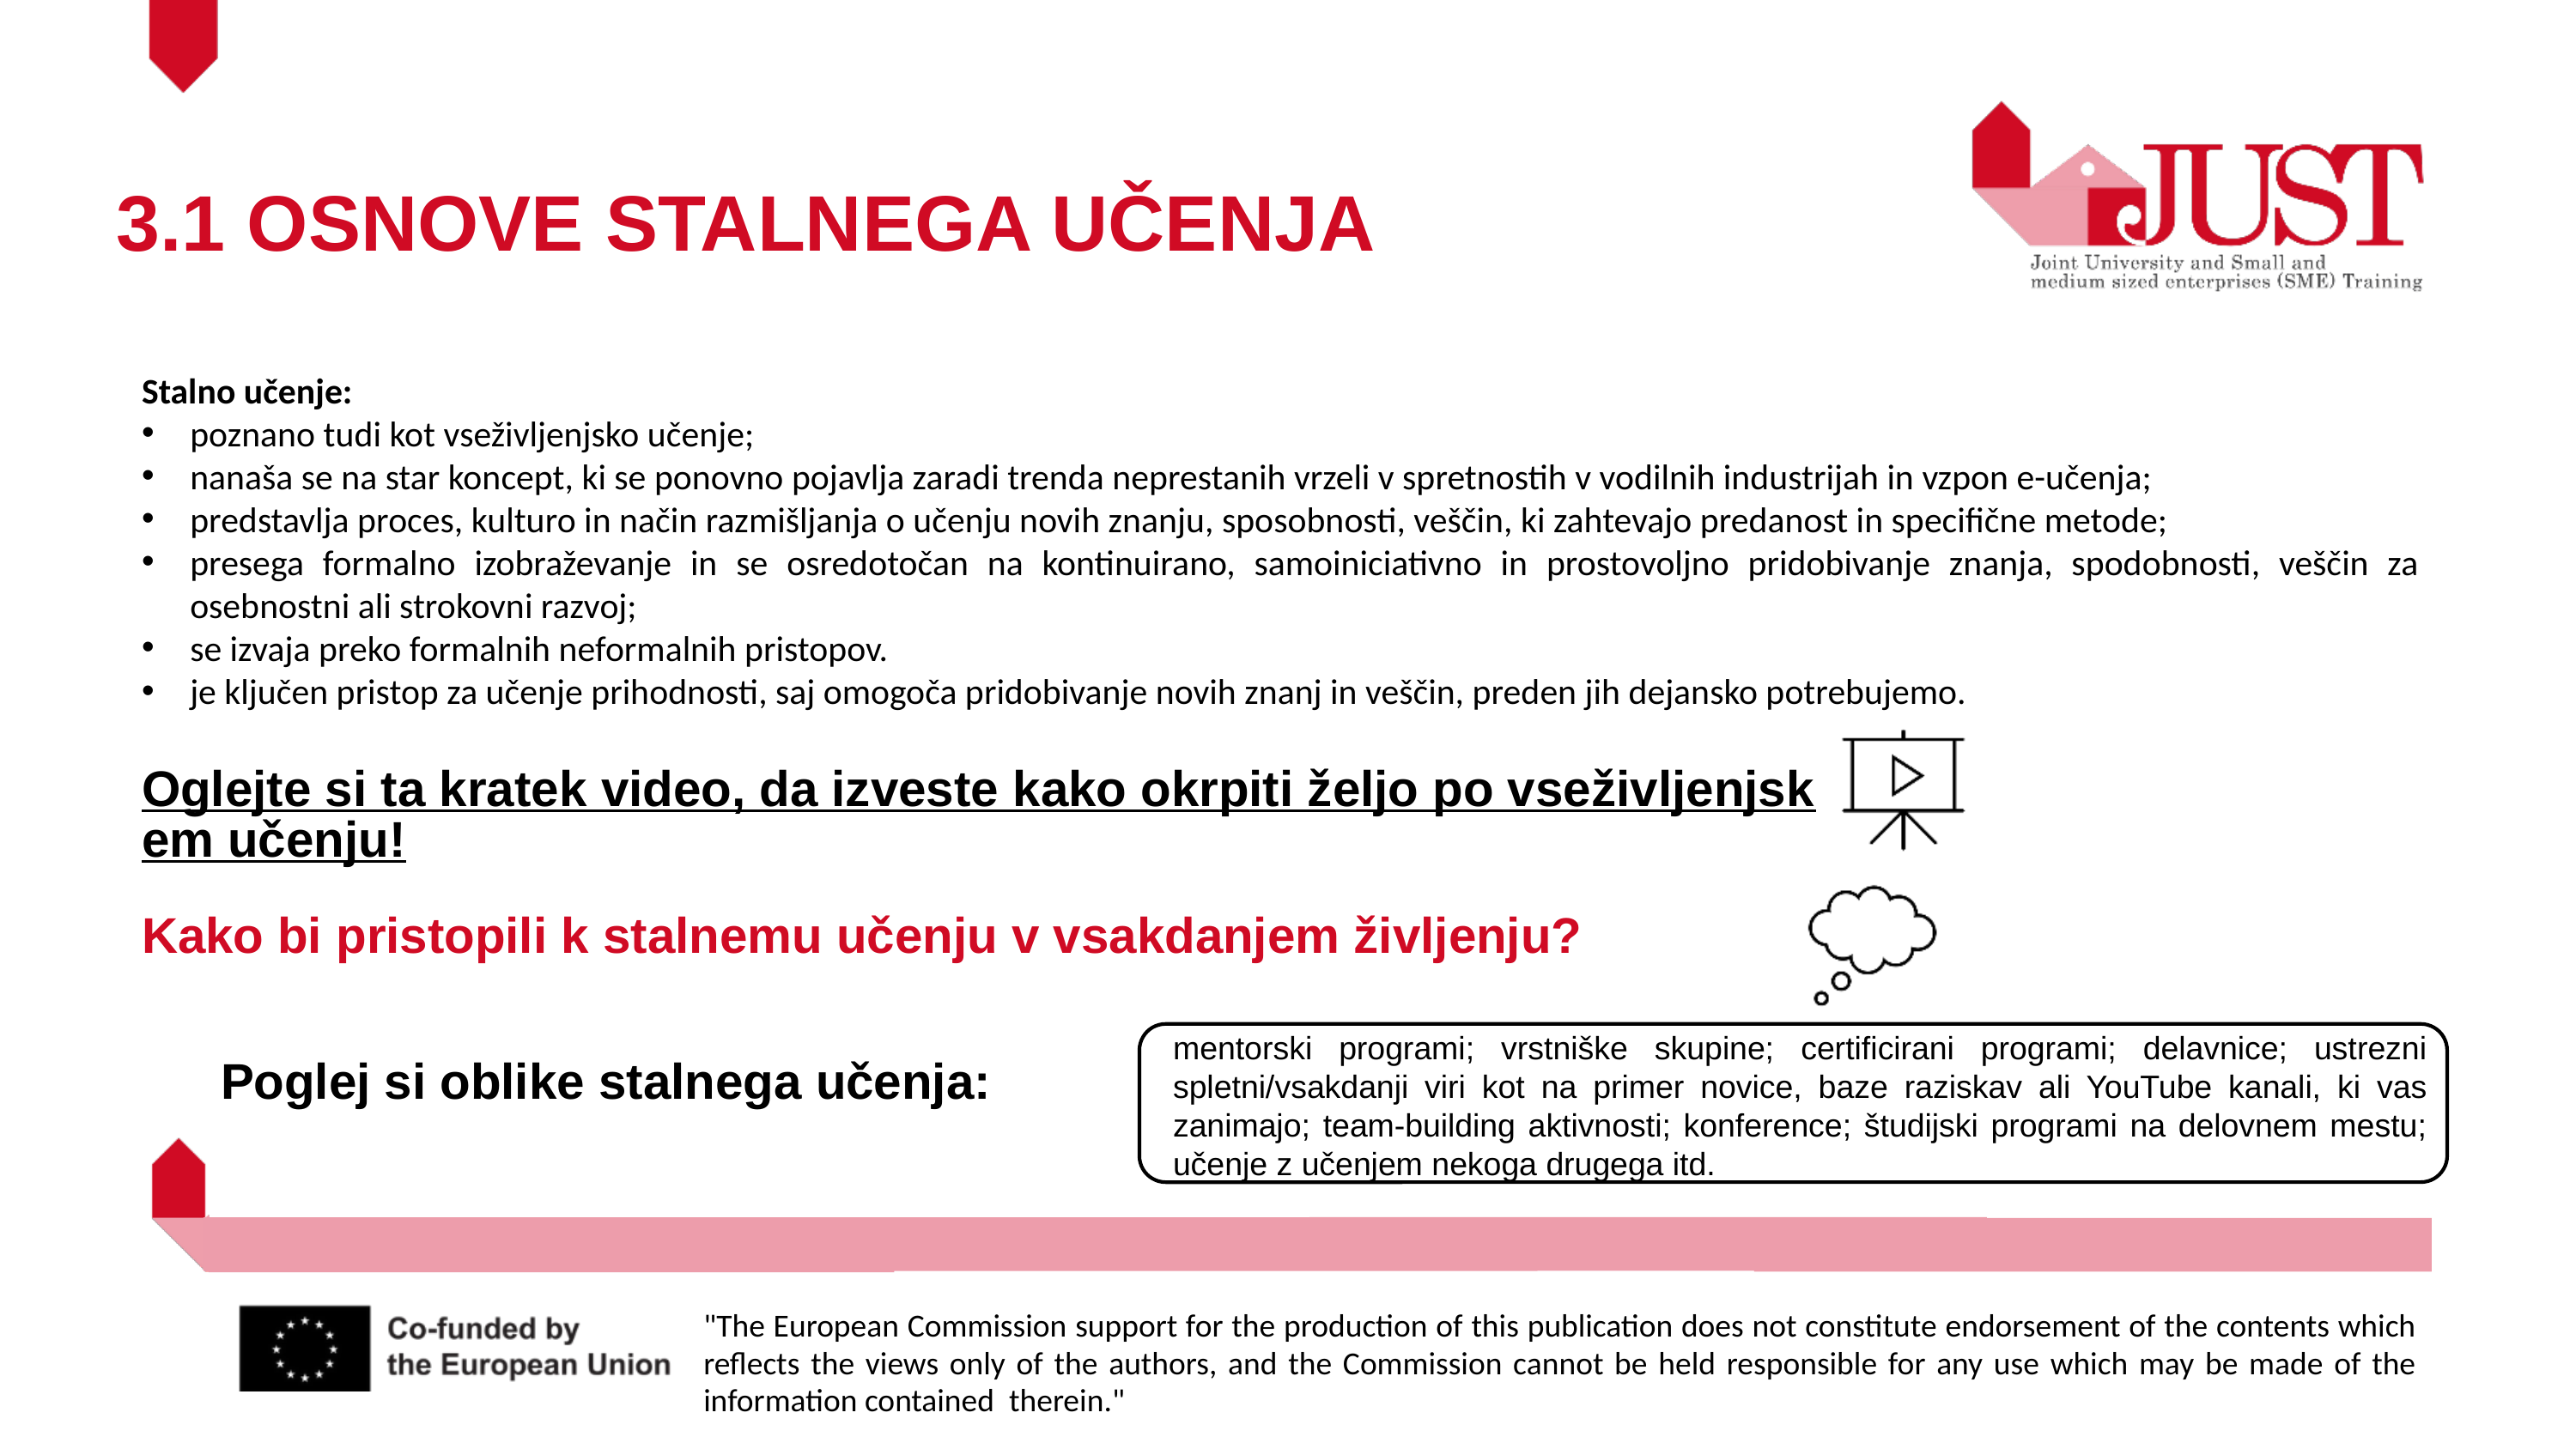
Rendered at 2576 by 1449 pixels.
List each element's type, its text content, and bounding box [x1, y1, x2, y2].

text_box 3.1 OSNOVE STALNEGA UČENJA [81, 165, 2072, 367]
picture [1965, 96, 2432, 302]
text_box Kako bi pristopili k stalnemu učenju v vsakdanjem življenju? [128, 896, 1789, 970]
text_box Oglejte si ta kratek video, da izveste kako okrpiti željo po vseživljenjskem učenju! [128, 750, 1820, 824]
text_box [1139, 1024, 1159, 1182]
text_box mentorski programi; vrstniške skupine; certificirani programi; delavnice; ustrezni spletni/vsakdanji viri kot na primer novice, baze raziskav ali YouTube kanali, ki vas zanimajo; team-building aktivnosti; konference; študijski programi na delovnem mestu; učenje z učenjem nekoga drugega itd. [1159, 1021, 2440, 1189]
picture [144, 0, 228, 100]
picture [144, 1133, 210, 1287]
text_box [2440, 1032, 2448, 1173]
picture [233, 1300, 702, 1391]
picture [1793, 710, 1983, 1026]
text_box Stalno učenje: poznano tudi kot vseživljenjsko učenje; nanaša se na star koncept, ki se ponovno pojavlja zaradi trenda neprestanih vrzeli v spretnostih v vodilnih industrijah in vzpon e-učenja; predstavlja proces, kulturo in način razmišljanja o učenju novih znanju, sposobnosti, veščin, ki zahtevajo predanost in specifične metode; presega formalno izobraževanje in se osredotočan na kontinuirano, samoiniciativno in prostovoljno pridobivanje znanja, spodobnosti, veščin za osebnostni ali strokovni razvoj; se izvaja preko formalnih neformalnih pristopov. je ključen pristop za učenje prihodnosti, saj omogoča pridobivanje novih znanj in veščin, preden jih dejansko potrebujemo. [128, 361, 2433, 718]
text_box Poglej si oblike stalnega učenja: [208, 1042, 1140, 1116]
